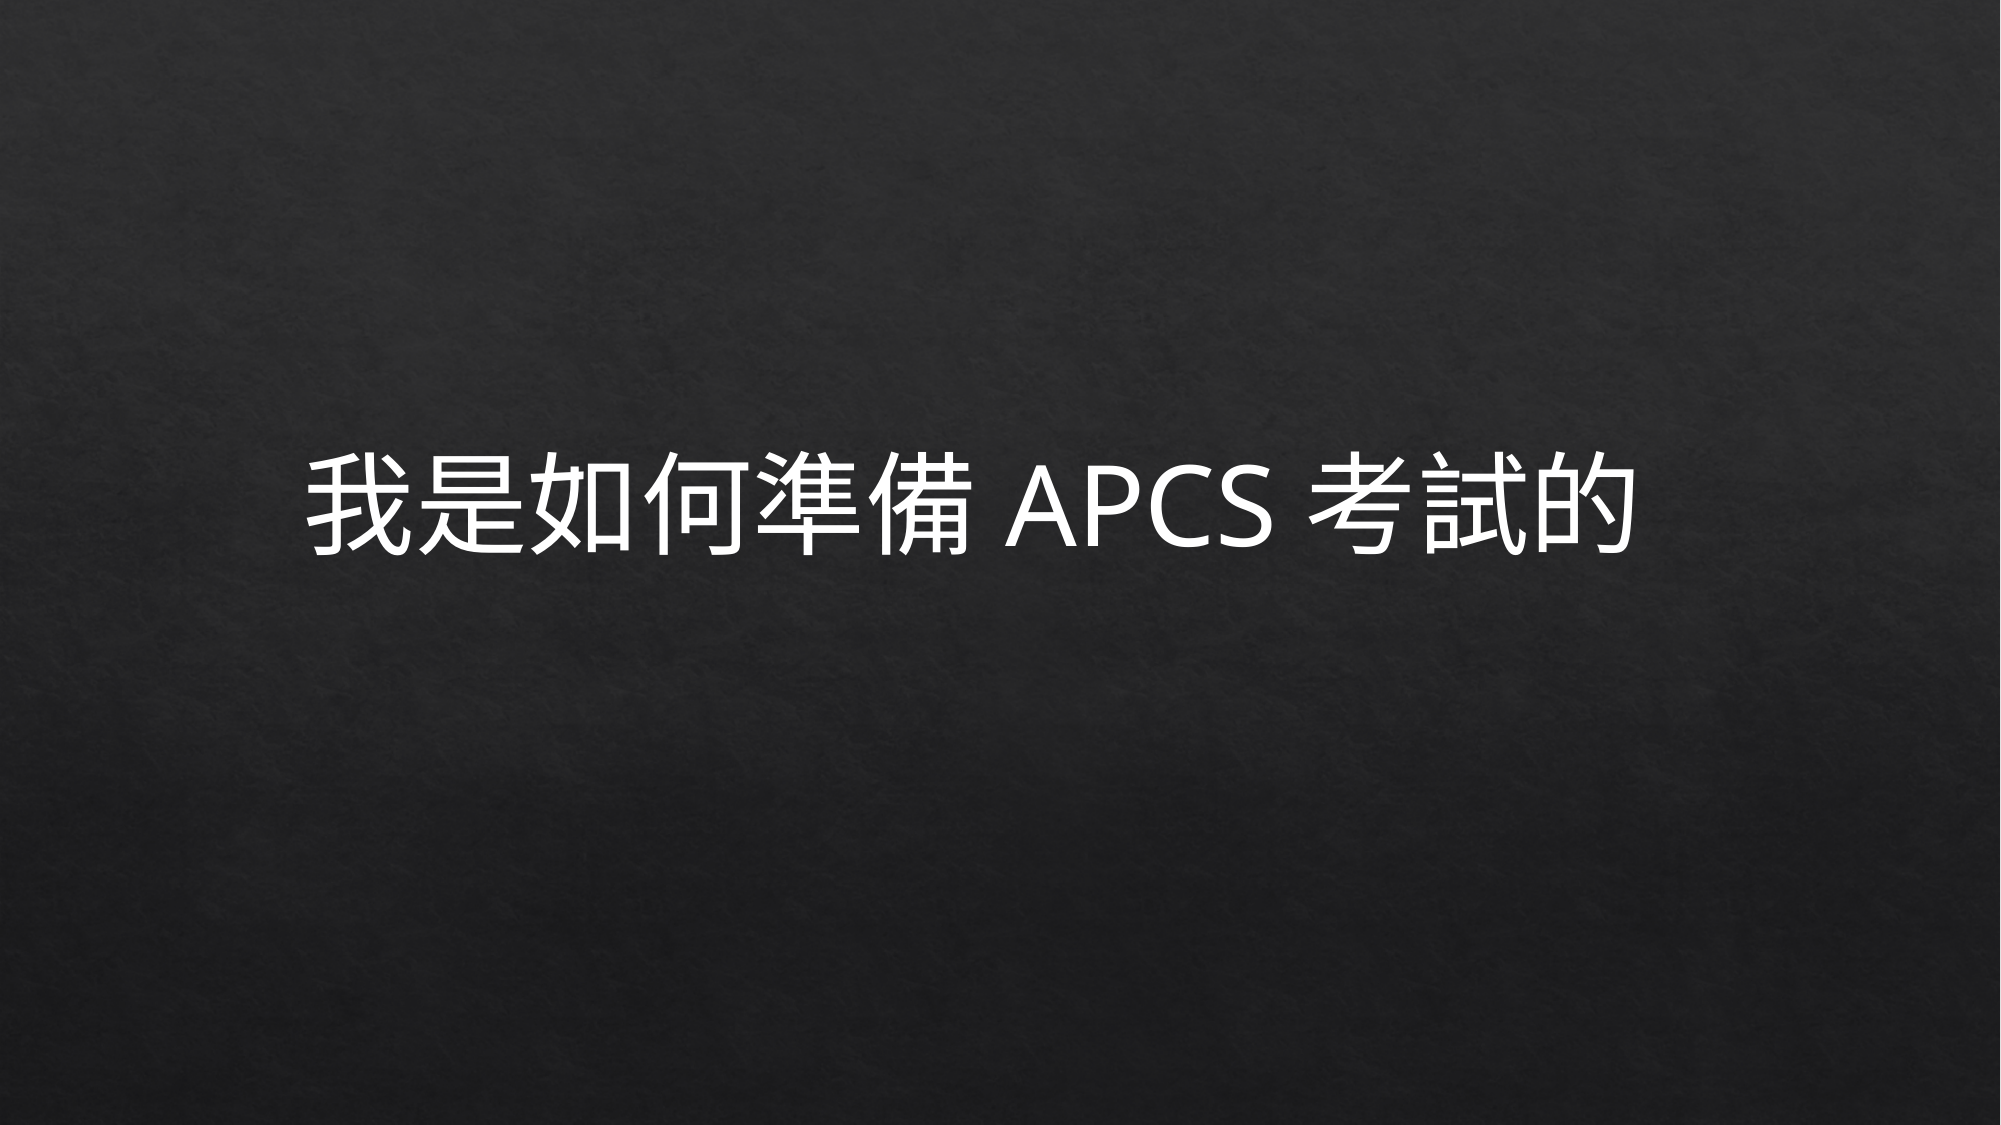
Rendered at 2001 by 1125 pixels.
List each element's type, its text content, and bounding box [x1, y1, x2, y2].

text_box 我是如何準備APCS考試的 [288, 426, 1712, 576]
